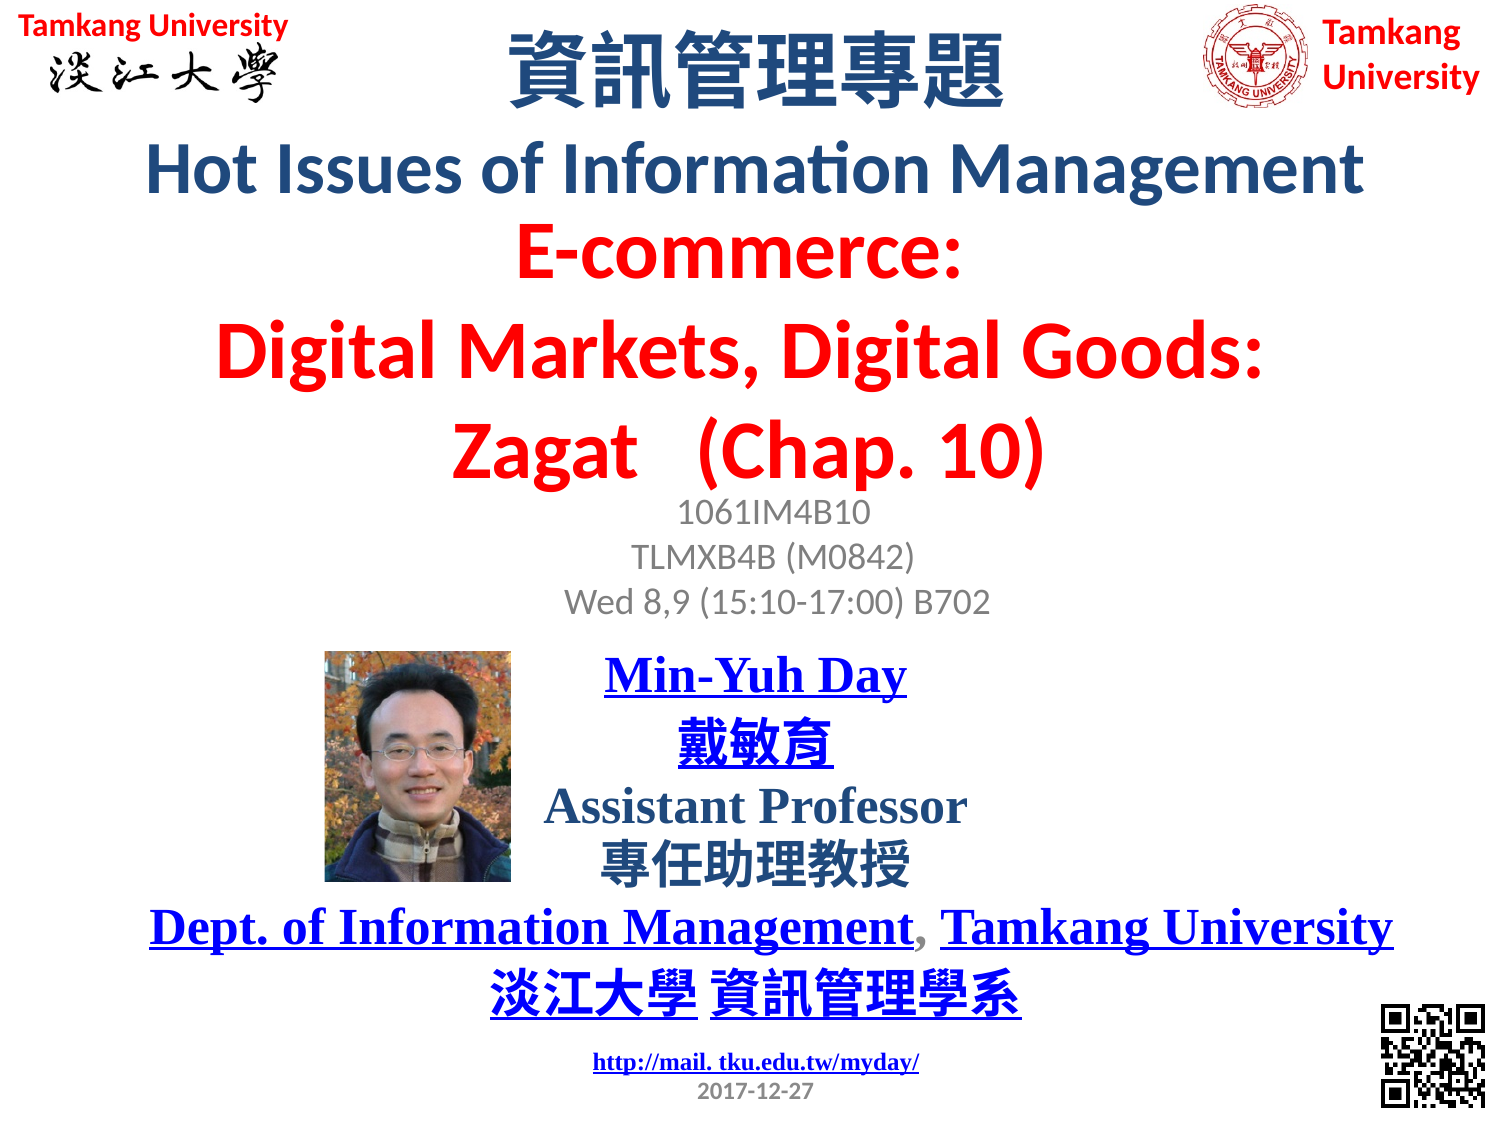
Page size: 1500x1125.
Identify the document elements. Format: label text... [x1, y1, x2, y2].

text_box Tamkang University [1307, 0, 1497, 105]
picture [1203, 4, 1308, 109]
picture [1364, 987, 1500, 1125]
text_box E-commerce: Digital Markets, Digital Goods: Zagat (Chap. 10) [29, 208, 1471, 482]
text_box Min-Yuh Day 戴敏育 Assistant Professor 專任助理教授 Dept. of Information Management, Tamkang University 淡江大學 資訊管理學系 http://mail. tku.edu.tw/myday/ 2017-12-27 [82, 645, 1430, 1125]
picture [49, 42, 278, 103]
picture [324, 650, 512, 882]
text_box 1061IM4B10 TLMXB4B (M0842) Wed 8,9 (15:10-17:00) B702 [289, 482, 1258, 630]
text_box Tamkang University [0, 0, 313, 51]
title 資訊管理專題 Hot Issues of Information Management [64, 19, 1447, 208]
